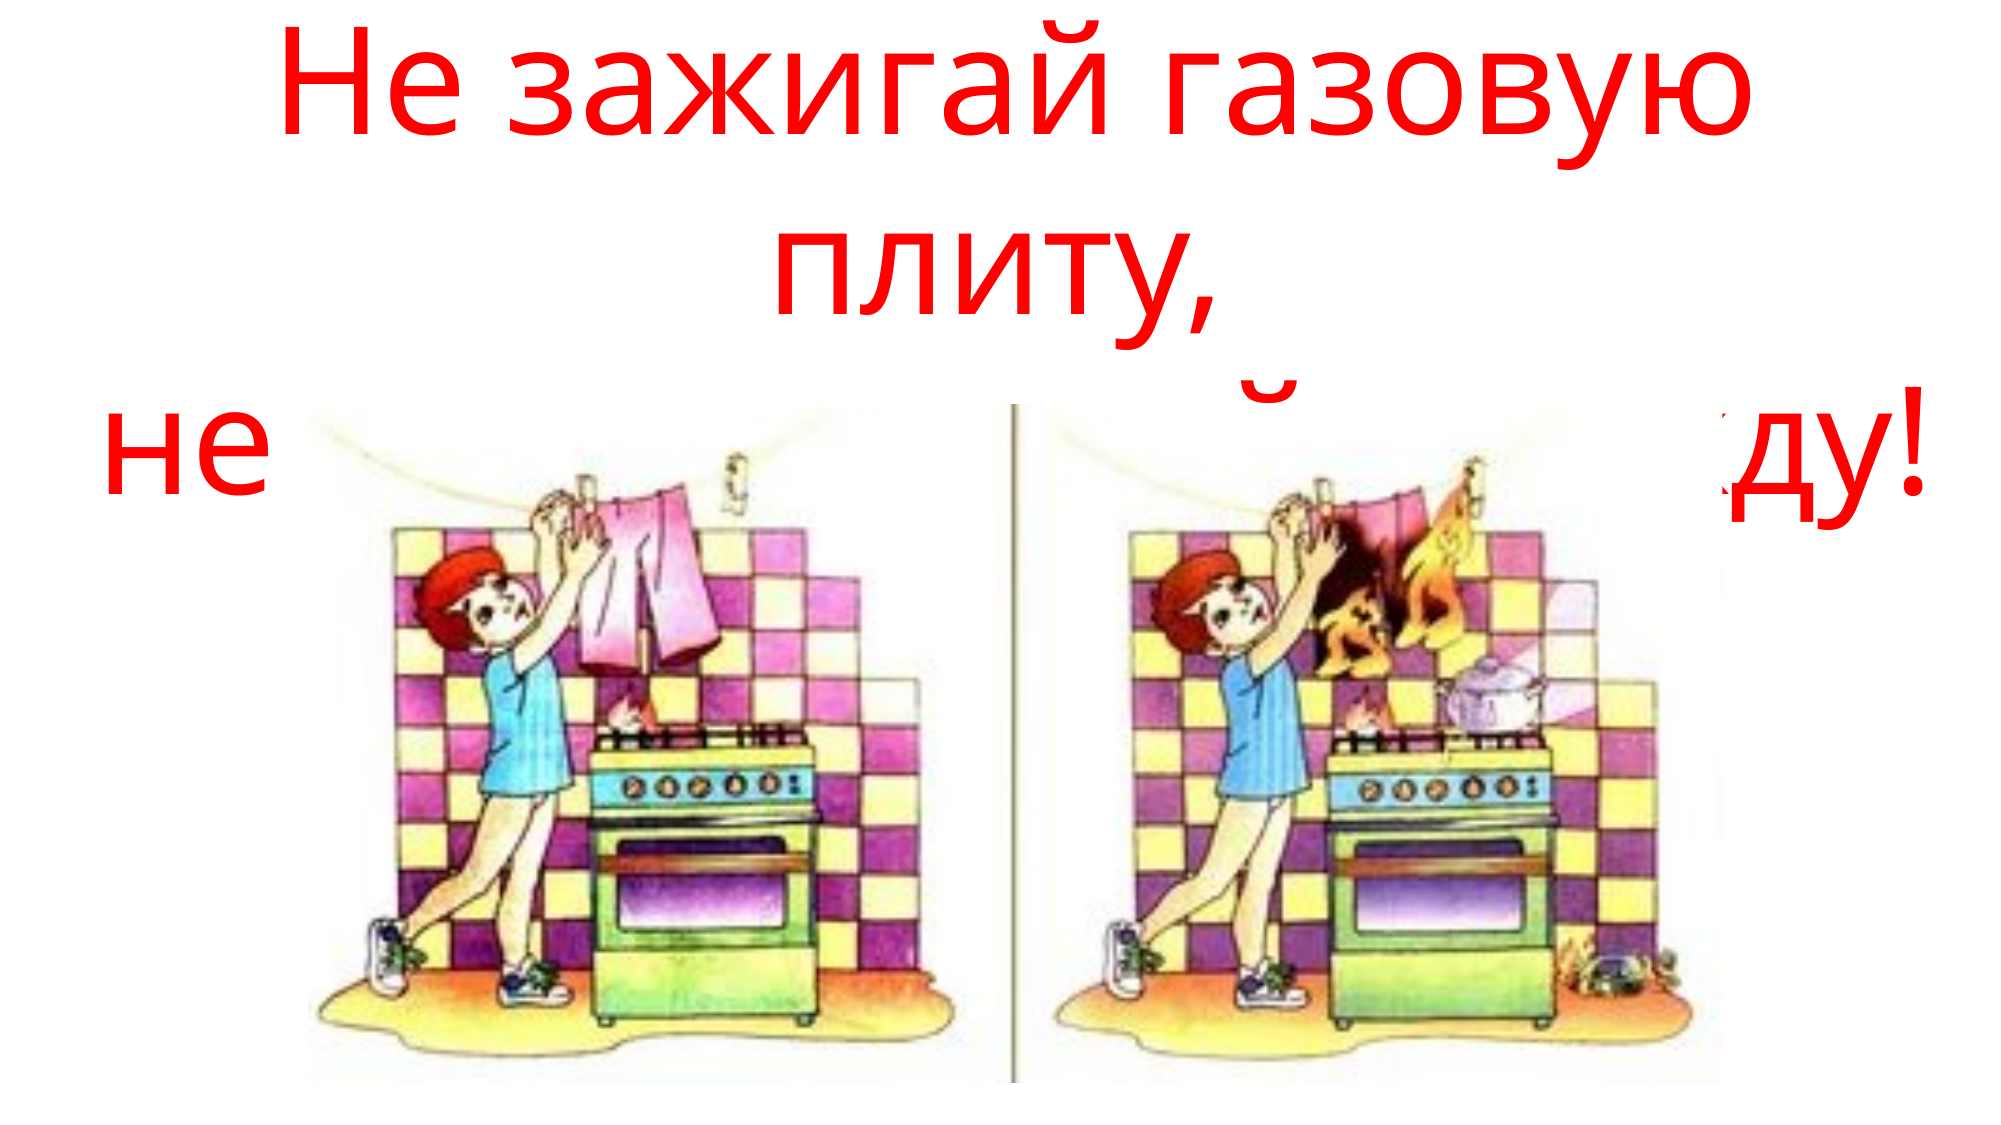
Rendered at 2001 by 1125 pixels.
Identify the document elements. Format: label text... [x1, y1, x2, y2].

picture [307, 404, 1723, 1083]
text_box Не зажигай газовую плиту, не суши над ней одежду! [30, 0, 2000, 532]
